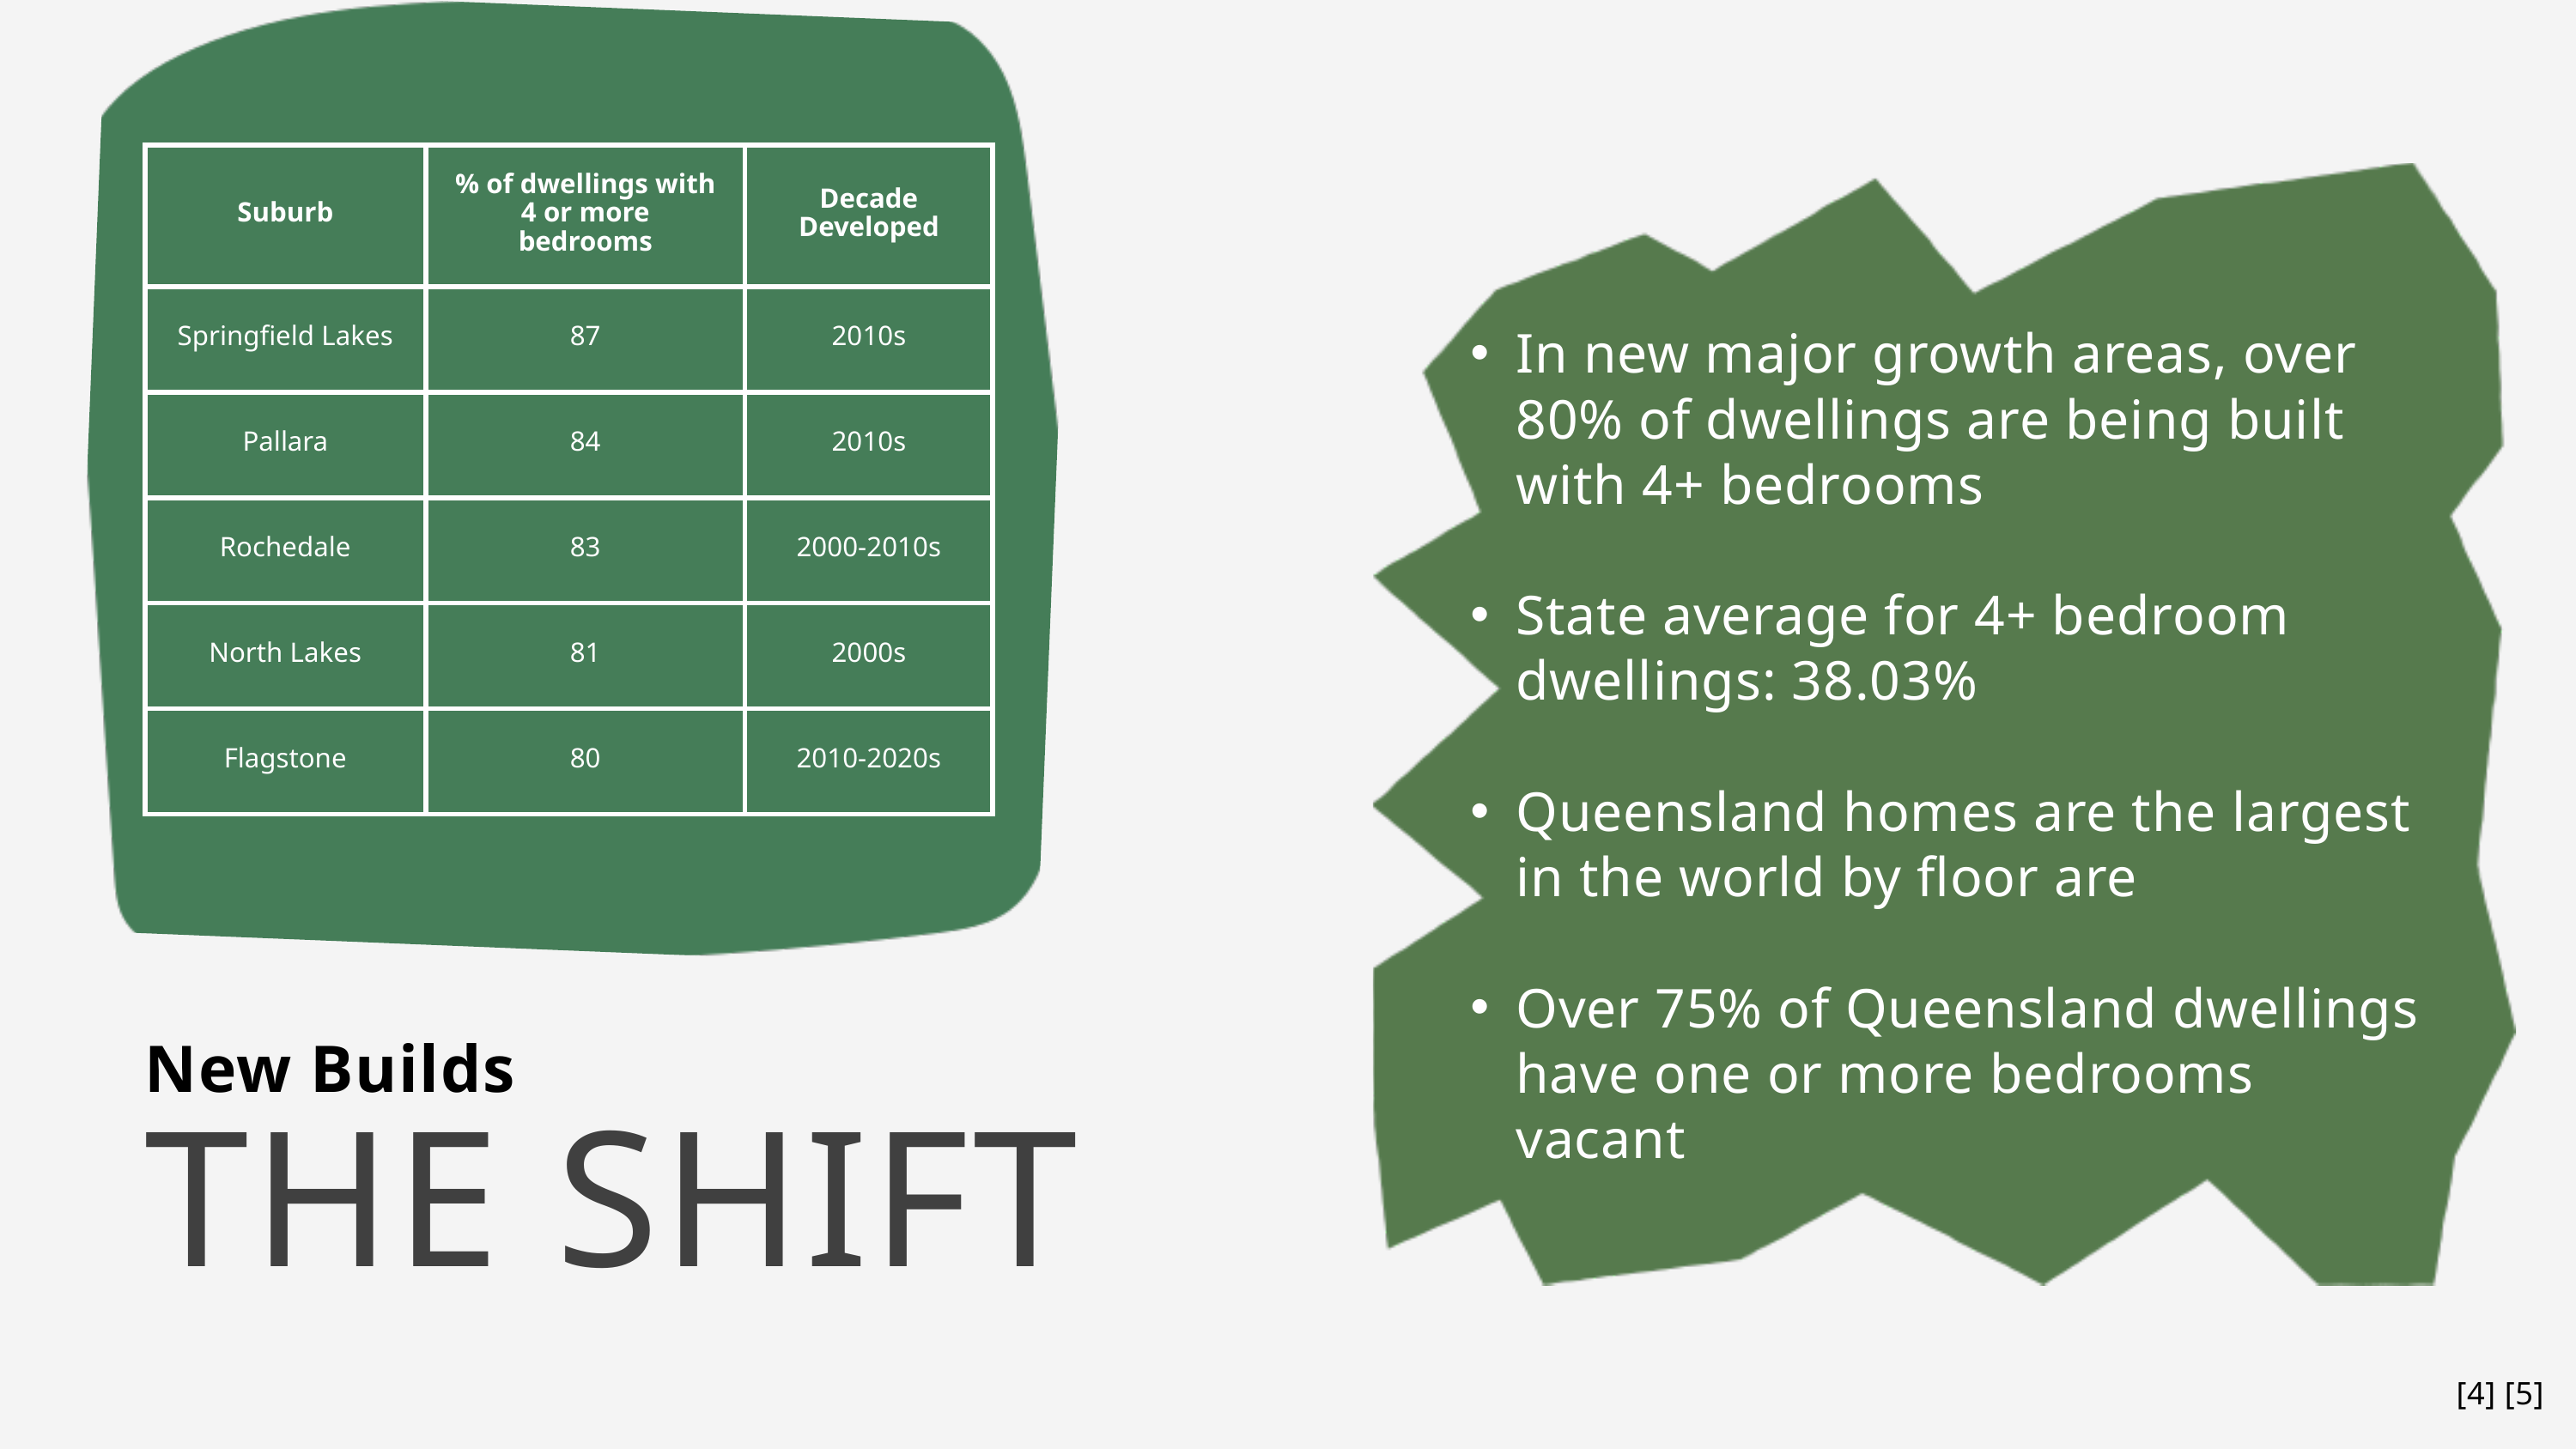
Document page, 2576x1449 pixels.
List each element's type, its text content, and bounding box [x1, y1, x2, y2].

text_box THE SHIFT [144, 1106, 1167, 1304]
table_cell 83 [428, 500, 743, 601]
table_header % of dwellings with 4 or more bedrooms [428, 148, 743, 284]
table_cell Flagstone [148, 711, 423, 812]
table_cell 2010s [747, 289, 990, 390]
table_cell 2000s [747, 605, 990, 706]
table_cell 2010-2020s [747, 711, 990, 812]
table_cell Springfield Lakes [148, 289, 423, 390]
table_cell 81 [428, 605, 743, 706]
table_header Suburb [148, 148, 423, 284]
text_box In new major growth areas, over 80% of dwellings are being built with 4+ bedrooms State average for 4+ bedroom dwellings: 38.03% Queensland homes are the largest in the world by floor are Over 75% of Queensland dwellings have one or more bedrooms vacant [1425, 318, 2432, 1015]
text_box New Builds [144, 1015, 2432, 1106]
table_cell 84 [428, 395, 743, 495]
text_box [68, 0, 1075, 970]
text_box [1372, 163, 2517, 1286]
table_cell Pallara [148, 395, 423, 495]
table_header Decade Developed [747, 148, 990, 284]
text_box In new major growth areas, over 80% of dwellings are being built with 4+ bedrooms State average for 4+ bedroom dwellings: 38.03% Queensland homes are the largest in the world by floor are Over 75% of Queensland dwellings have one or more bedrooms vacant [1425, 1106, 2432, 1169]
text_box [4] [5] [2204, 1373, 2544, 1411]
table_cell Rochedale [148, 500, 423, 601]
table_cell 80 [428, 711, 743, 812]
table_cell 2010s [747, 395, 990, 495]
table_cell 2000-2010s [747, 500, 990, 601]
table_cell 87 [428, 289, 743, 390]
table_cell North Lakes [148, 605, 423, 706]
